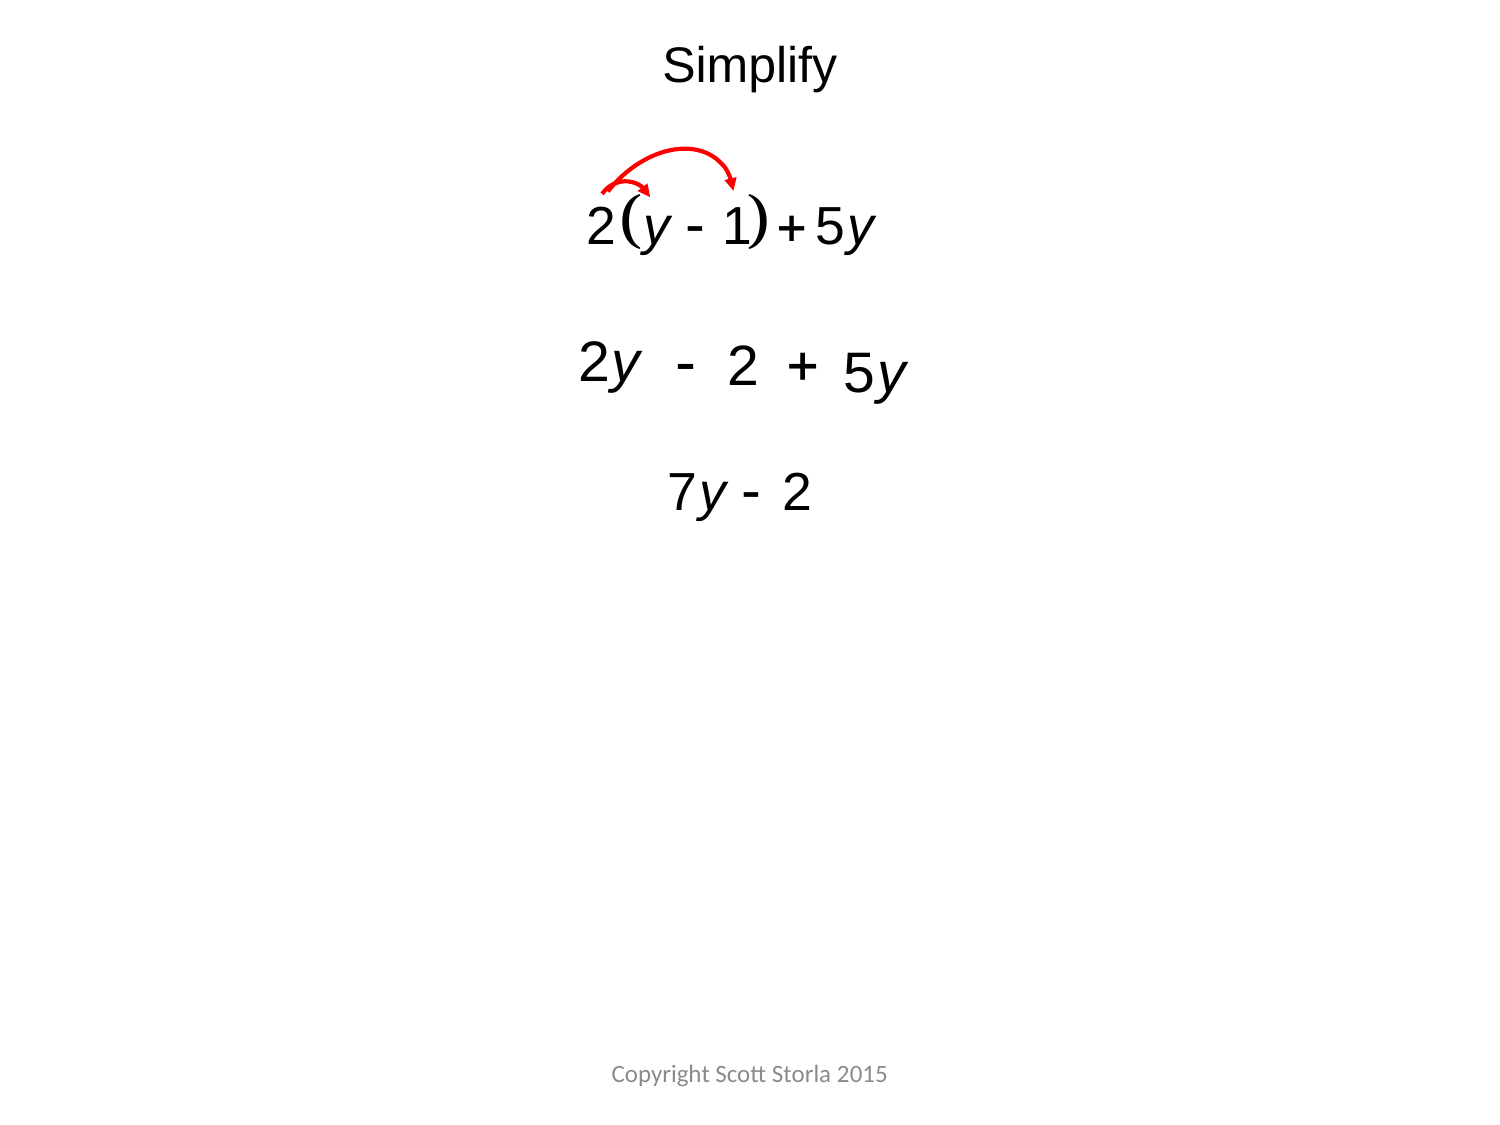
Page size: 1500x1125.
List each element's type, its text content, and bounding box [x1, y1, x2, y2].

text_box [666, 354, 712, 395]
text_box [717, 328, 770, 398]
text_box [568, 324, 661, 411]
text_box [659, 456, 826, 538]
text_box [775, 337, 830, 395]
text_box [576, 184, 893, 277]
text_box [614, 147, 737, 183]
title Simplify [137, 24, 1363, 143]
footer Copyright Scott Storla 2015 [512, 1042, 988, 1103]
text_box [834, 335, 927, 422]
